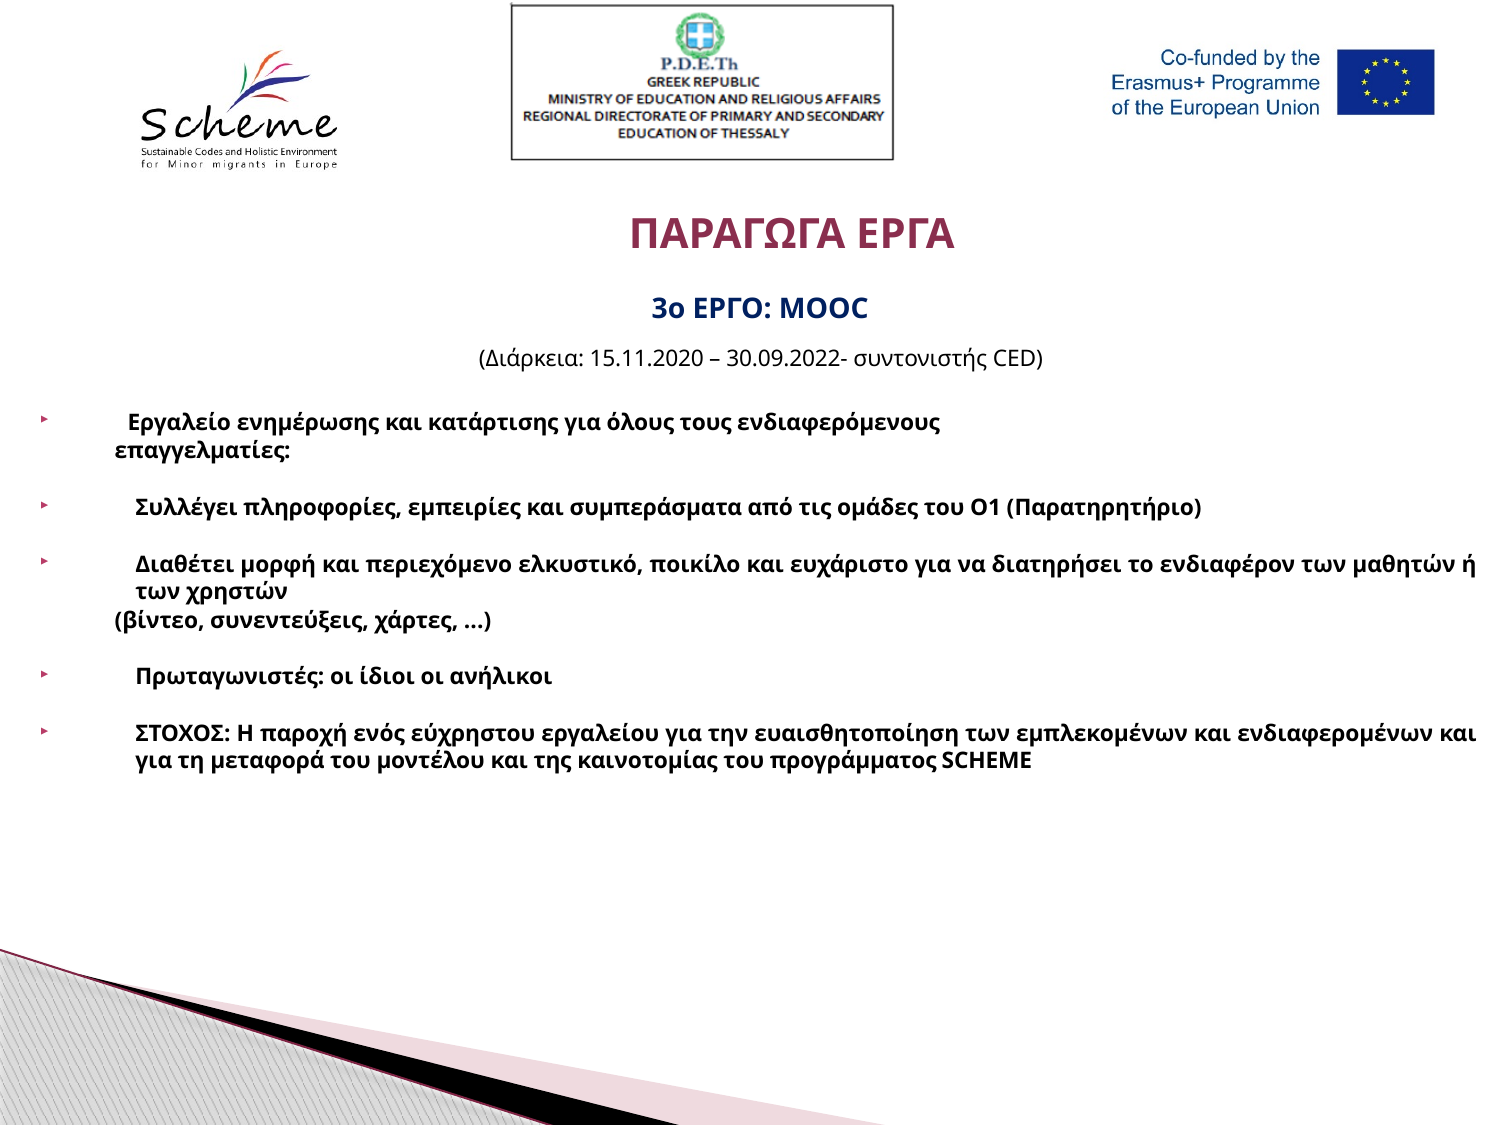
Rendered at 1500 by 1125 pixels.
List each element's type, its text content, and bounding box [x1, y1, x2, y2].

picture [501, 0, 904, 168]
picture [1092, 30, 1451, 133]
list 3ο ΕΡΓΟ: MOOC (Διάρκεια: 15.11.2020 – 30.09.2022- συντονιστής CED) Εργαλείο ενημέρωσης και κατάρτισης για όλους τους ενδιαφερόμενους επαγγελματίες: Συλλέγει πληροφορίες, εμπειρίες και συμπεράσματα από τις ομάδες του Ο1 (Παρατηρητήριο) Διαθέτει μορφή και περιεχόμενο ελκυστικό, ποικίλο και ευχάριστο για να διατηρήσει το ενδιαφέρον των μαθητών ή των χρηστών (βίντεο, συνεντεύξεις, χάρτες, ...) Πρωταγωνιστές: οι ίδιοι οι ανήλικοι ΣΤΟΧΟΣ: Η παροχή ενός εύχρηστου εργαλείου για την ευαισθητοποίηση των εμπλεκομένων και ενδιαφερομένων και για τη μεταφορά του μοντέλου και της καινοτομίας του προγράμματος SCHEME [24, 274, 1491, 1094]
picture [111, 18, 373, 207]
title ΠΑΡΑΓΩΓΑ ΕΡΓΑ [0, 125, 1475, 303]
